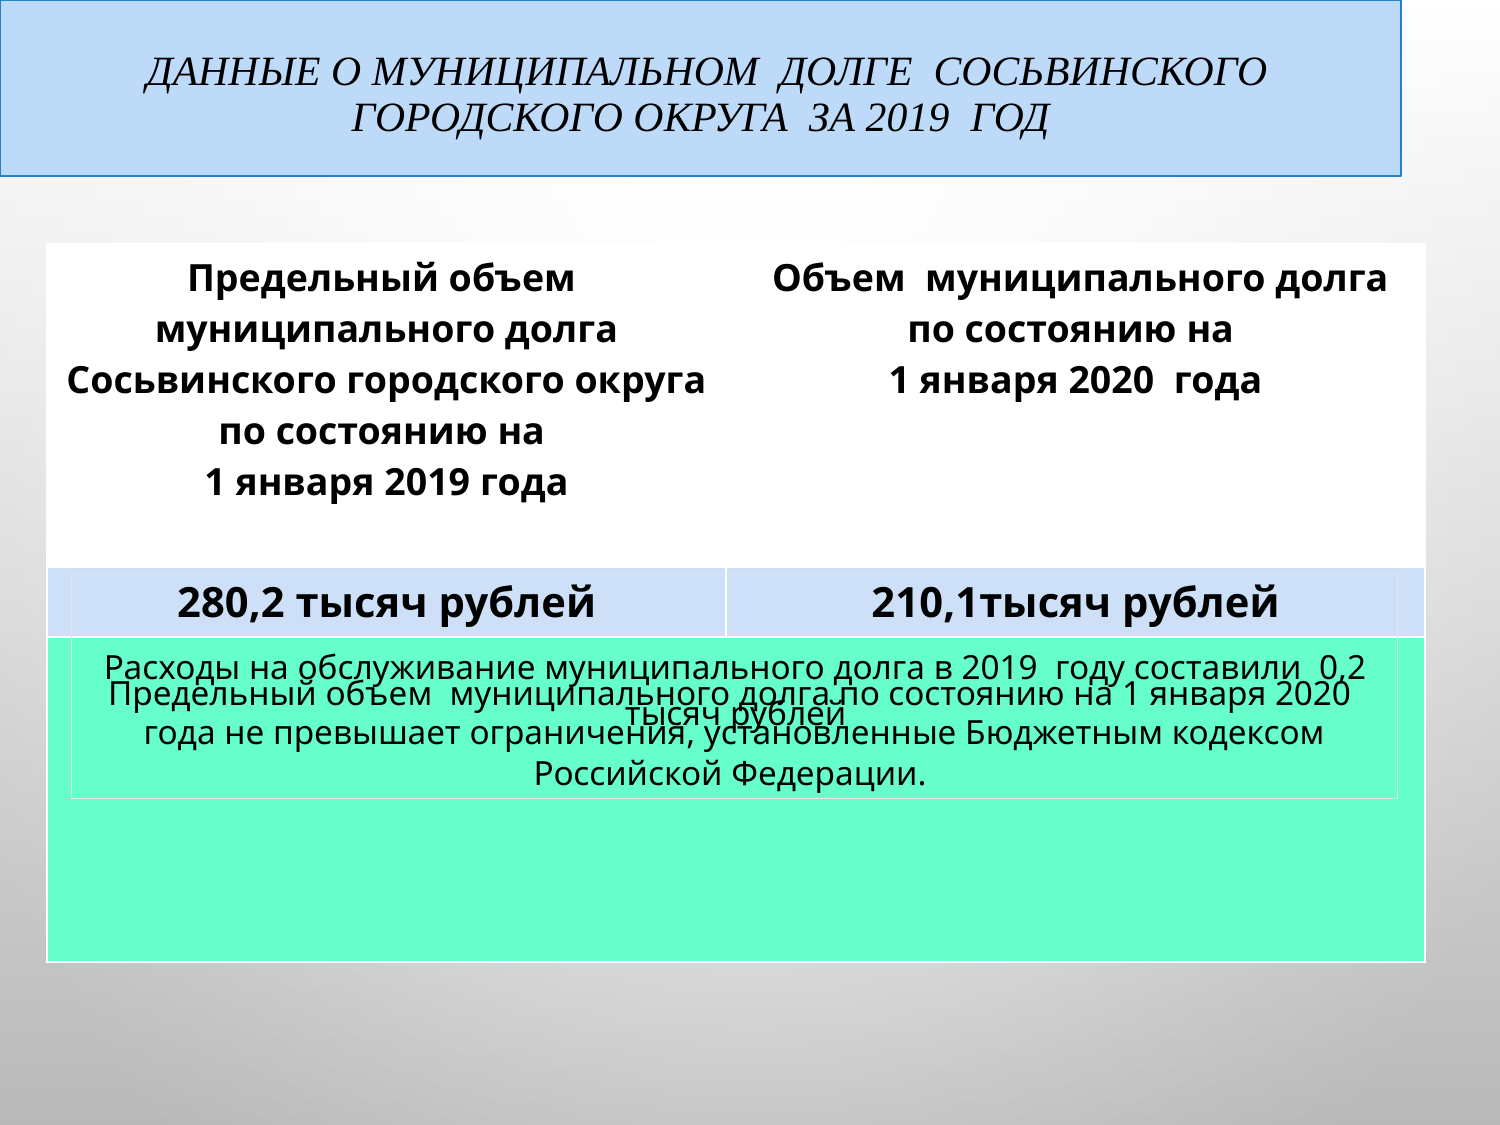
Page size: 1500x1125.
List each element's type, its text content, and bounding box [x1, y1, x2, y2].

table_cell 210,1тысяч рублей [727, 568, 1424, 636]
picture [0, 0, 1500, 1125]
text_box Предельный объем муниципального долга по состоянию на 1 января 2020 года не превышает ограничения, установленные Бюджетным кодексом Российской Федерации. [71, 574, 1398, 799]
table_cell Расходы на обслуживание муниципального долга в 2019 году составили 0,2 тысяч рублей [48, 638, 1424, 961]
title Данные о муниципальном долге Сосьвинского городского округа за 2019 год [0, 0, 1402, 177]
table_header Предельный объем муниципального долга Сосьвинского городского округа по состоянию на 1 января 2019 года [48, 244, 725, 562]
table_cell 280,2 тысяч рублей [48, 568, 725, 636]
table_header Объем муниципального долга по состоянию на 1 января 2020 года [727, 244, 1424, 562]
